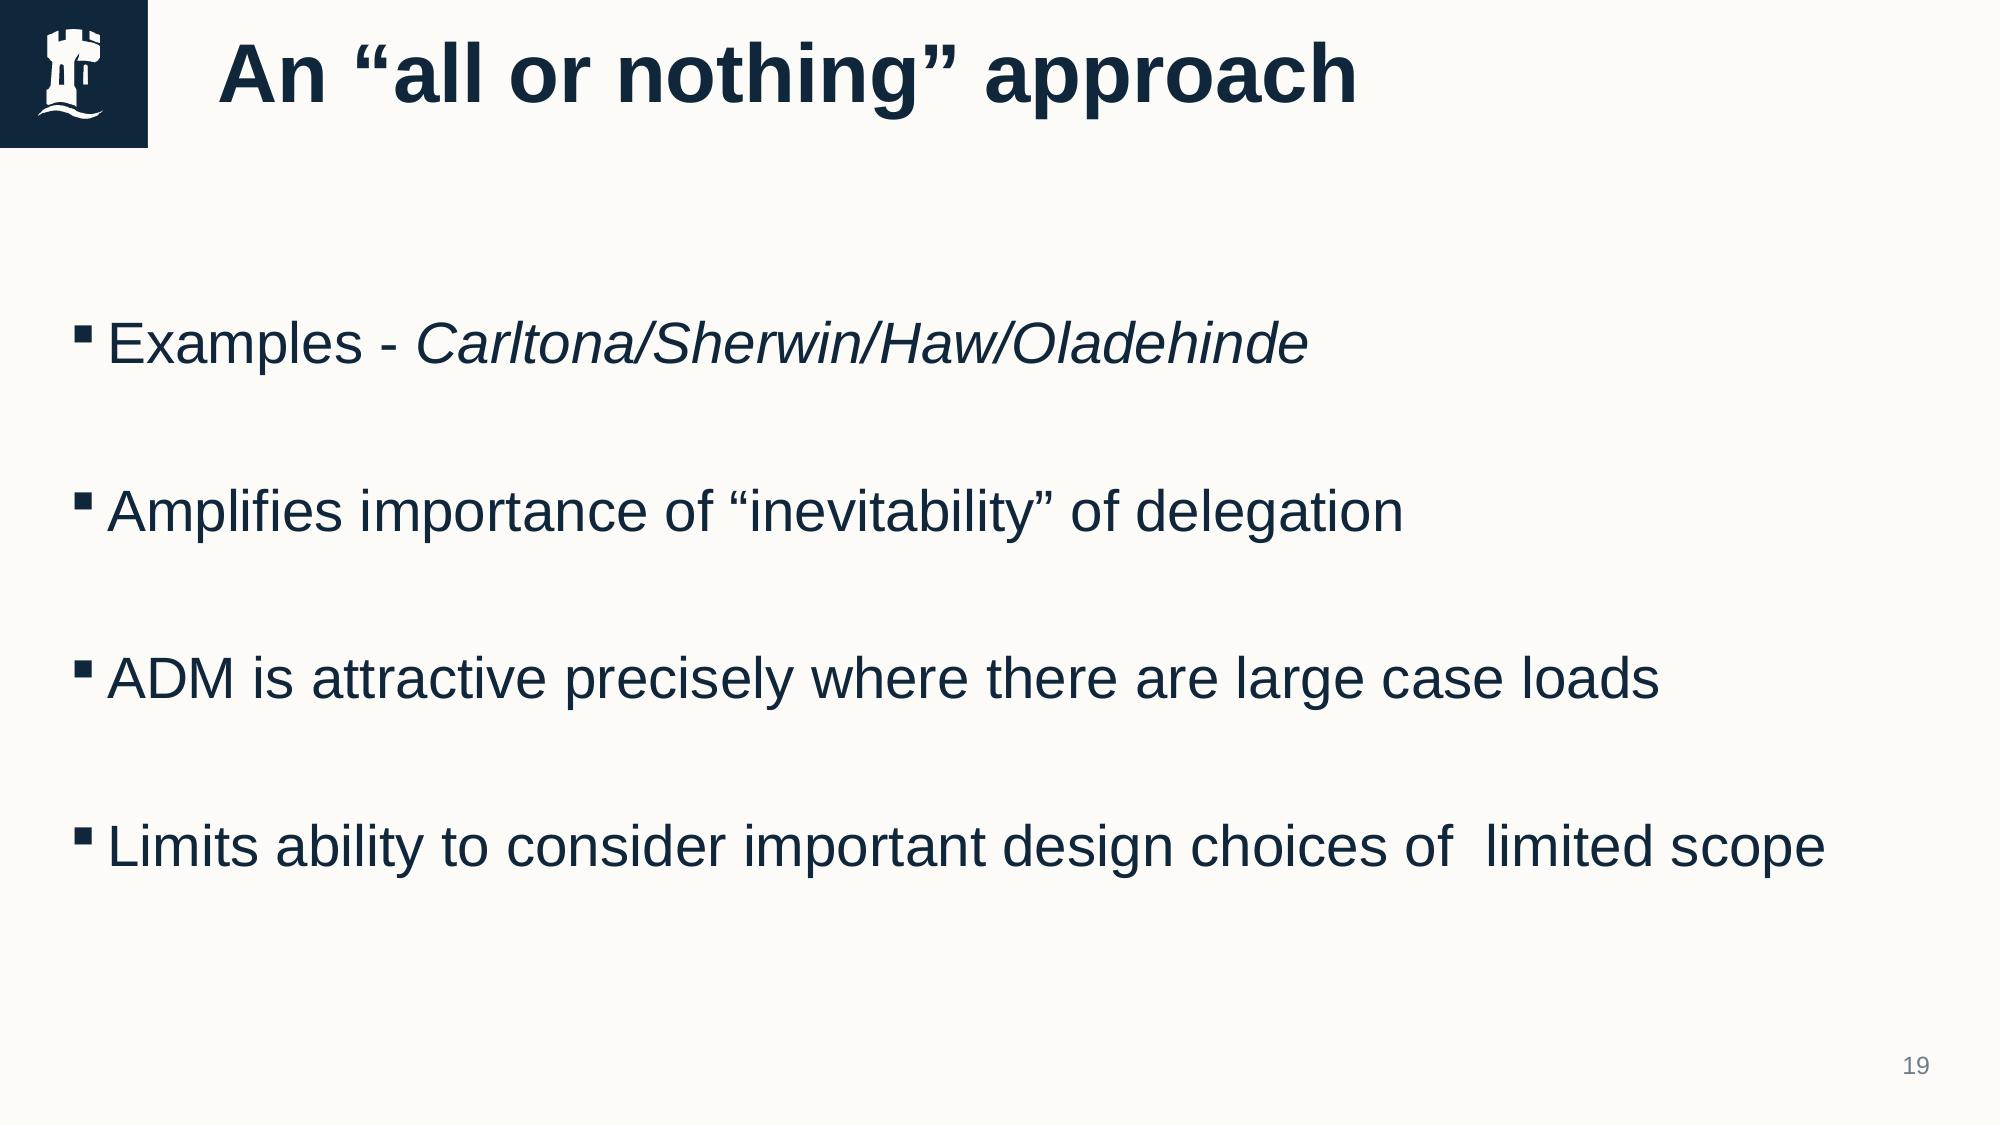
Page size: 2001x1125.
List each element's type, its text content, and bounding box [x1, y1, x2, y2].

title An “all or nothing” approach [217, 0, 1931, 148]
picture [0, 0, 148, 148]
slide_number 19 [1812, 1049, 1931, 1083]
list Examples - Carltona/Sherwin/Haw/Oladehinde Amplifies importance of “inevitability” of delegation ADM is attractive precisely where there are large case loads Limits ability to consider important design choices of limited scope [69, 222, 1931, 1021]
